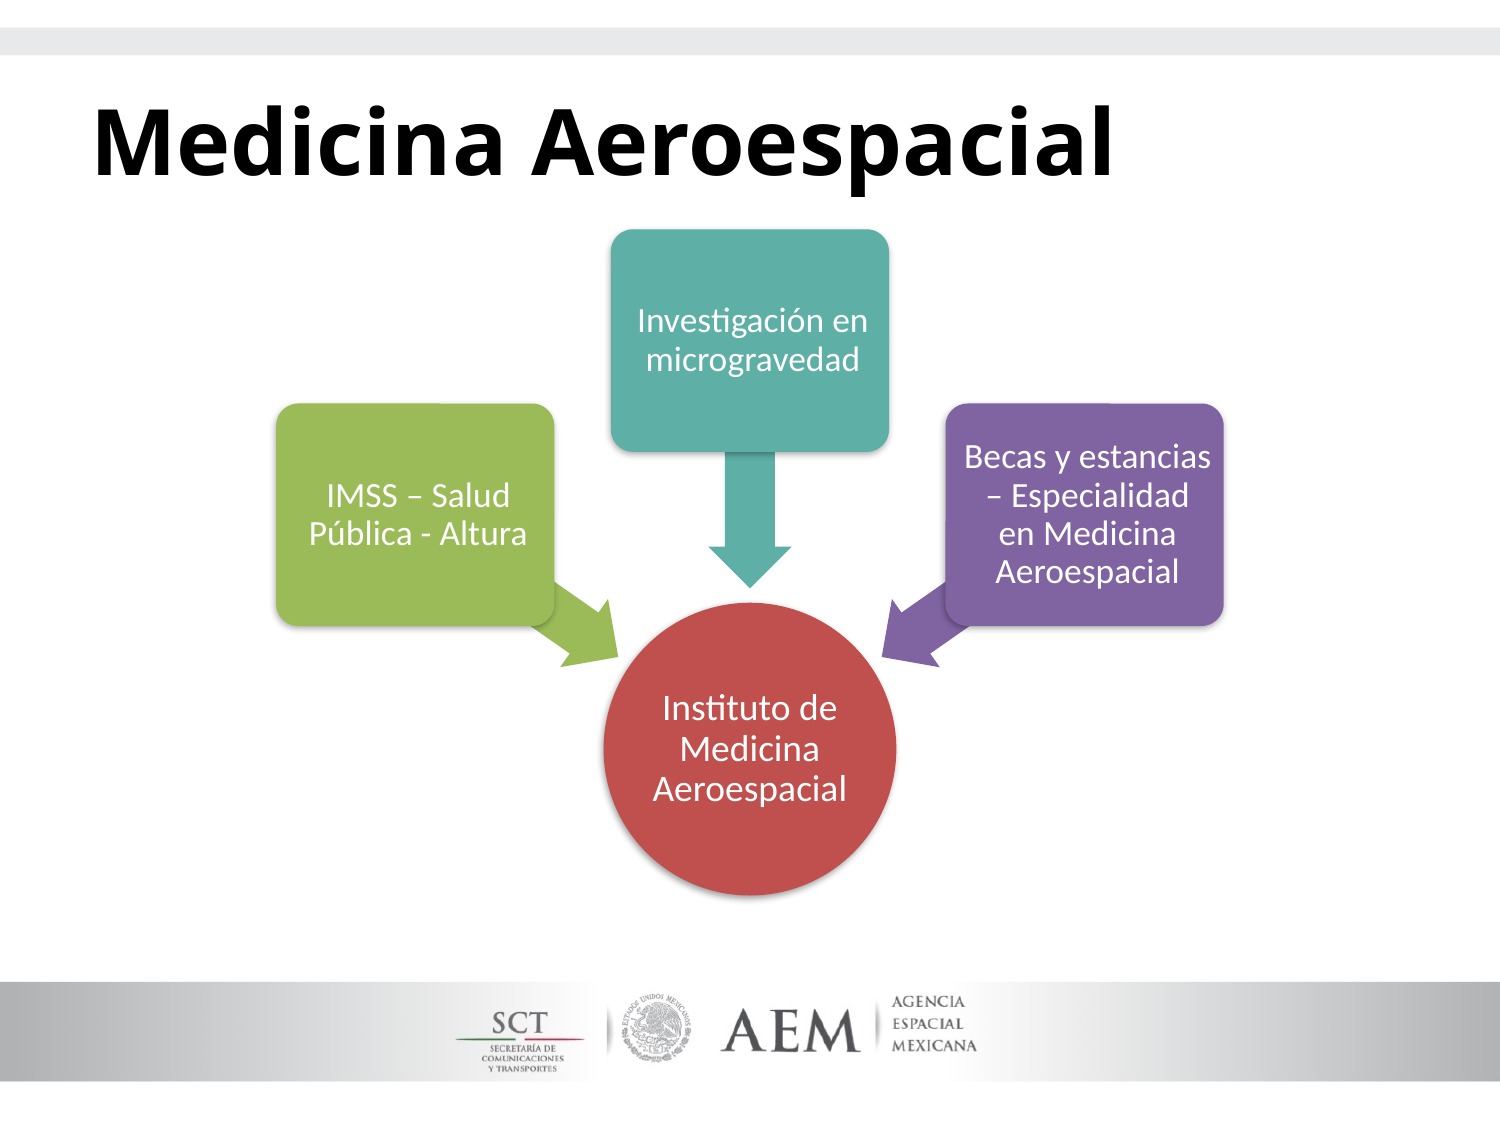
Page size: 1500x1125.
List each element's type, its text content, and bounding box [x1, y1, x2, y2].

picture [0, 0, 1500, 1125]
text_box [249, 228, 1251, 897]
title Medicina Aeroespacial [75, 45, 1425, 233]
